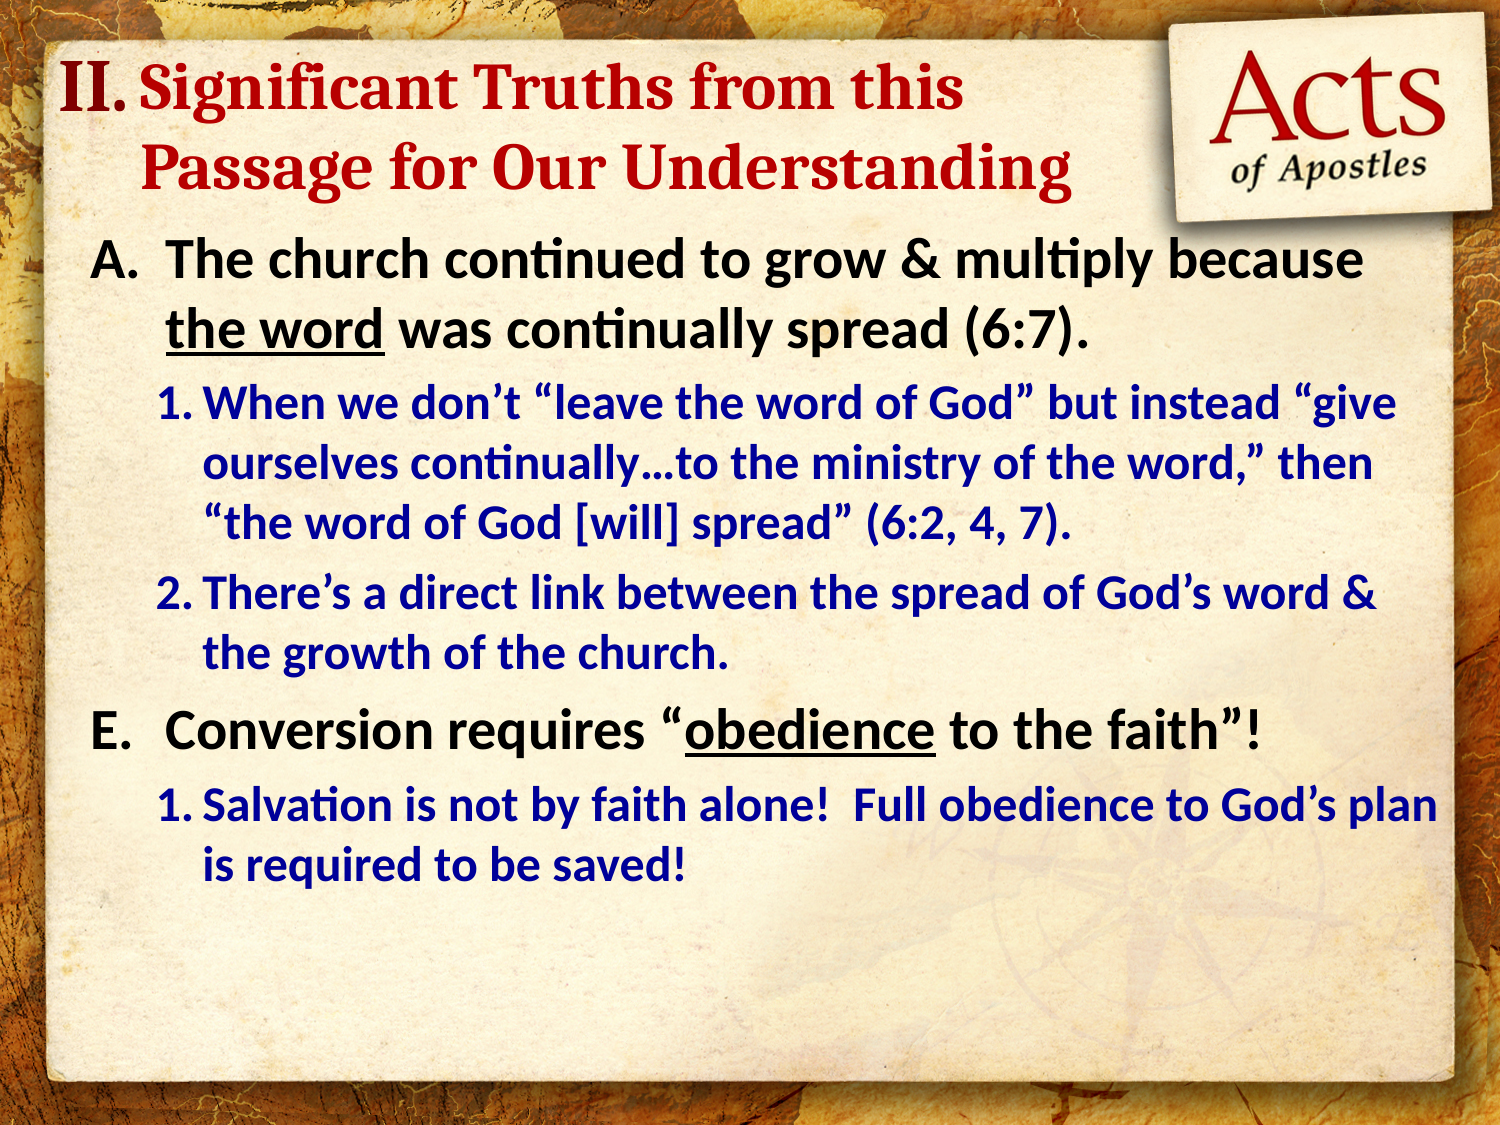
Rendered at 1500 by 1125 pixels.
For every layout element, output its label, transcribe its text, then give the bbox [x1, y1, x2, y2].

picture [0, 0, 1500, 1125]
text_box II. [37, 37, 150, 125]
list The church continued to grow & multiply because the word was continually spread (6:7). When we don’t “leave the word of God” but instead “give ourselves continually…to the ministry of the word,” then “the word of God [will] spread” (6:2, 4, 7). There’s a direct link between the spread of God’s word & the growth of the church. Conversion requires “obedience to the faith”! Salvation is not by faith alone! Full obedience to God’s plan is required to be saved! [75, 212, 1463, 1088]
text_box Significant Truths from this Passage for Our Understanding [125, 45, 1225, 200]
